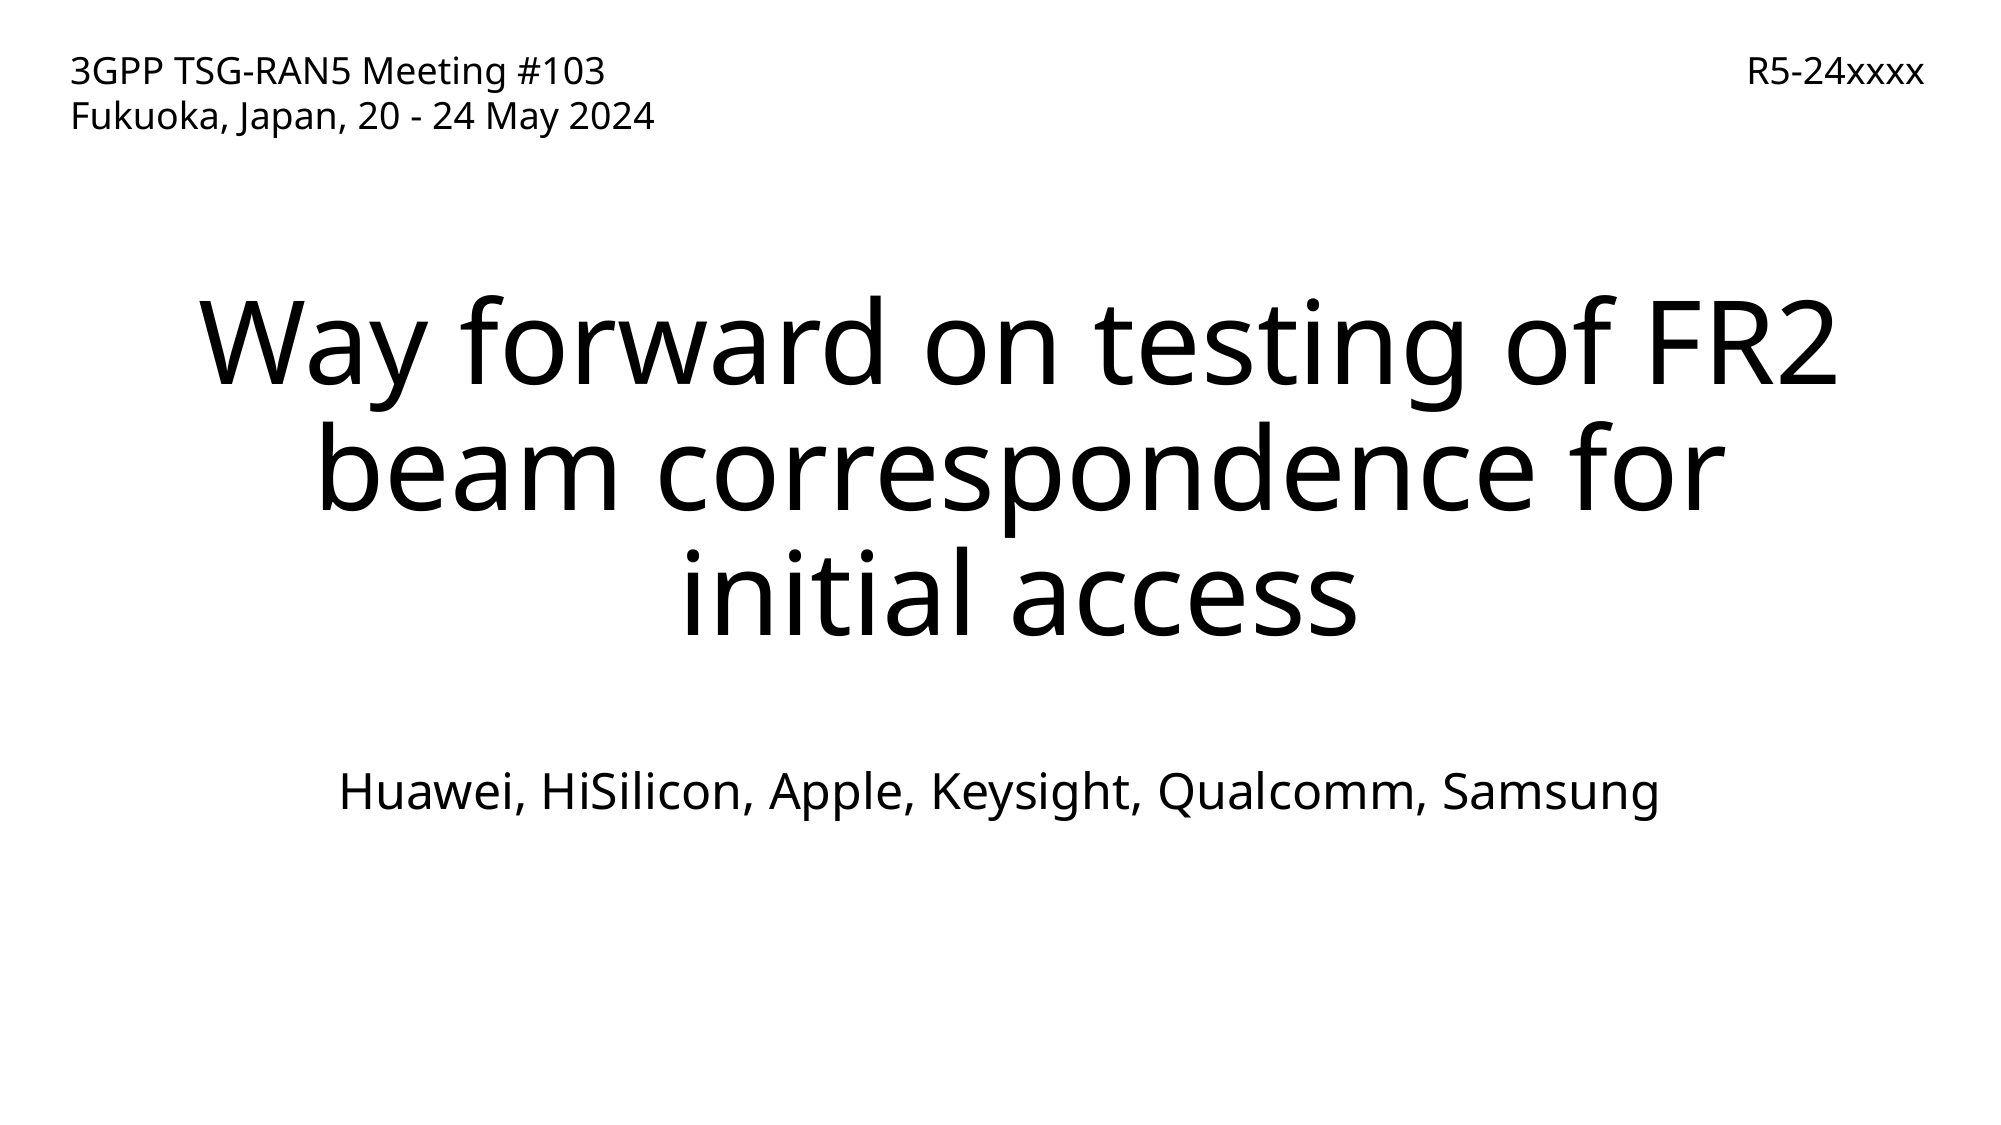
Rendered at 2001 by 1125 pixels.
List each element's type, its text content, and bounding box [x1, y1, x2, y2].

text_box R5-24xxxx [1731, 39, 1940, 99]
text_box 3GPP TSG-RAN5 Meeting #103 Fukuoka, Japan, 20 - 24 May 2024 [55, 39, 671, 144]
subtitle Huawei, HiSilicon, Apple, Keysight, Qualcomm, Samsung [249, 759, 1750, 1031]
title Way forward on testing of FR2 beam correspondence for initial access [140, 276, 1901, 669]
